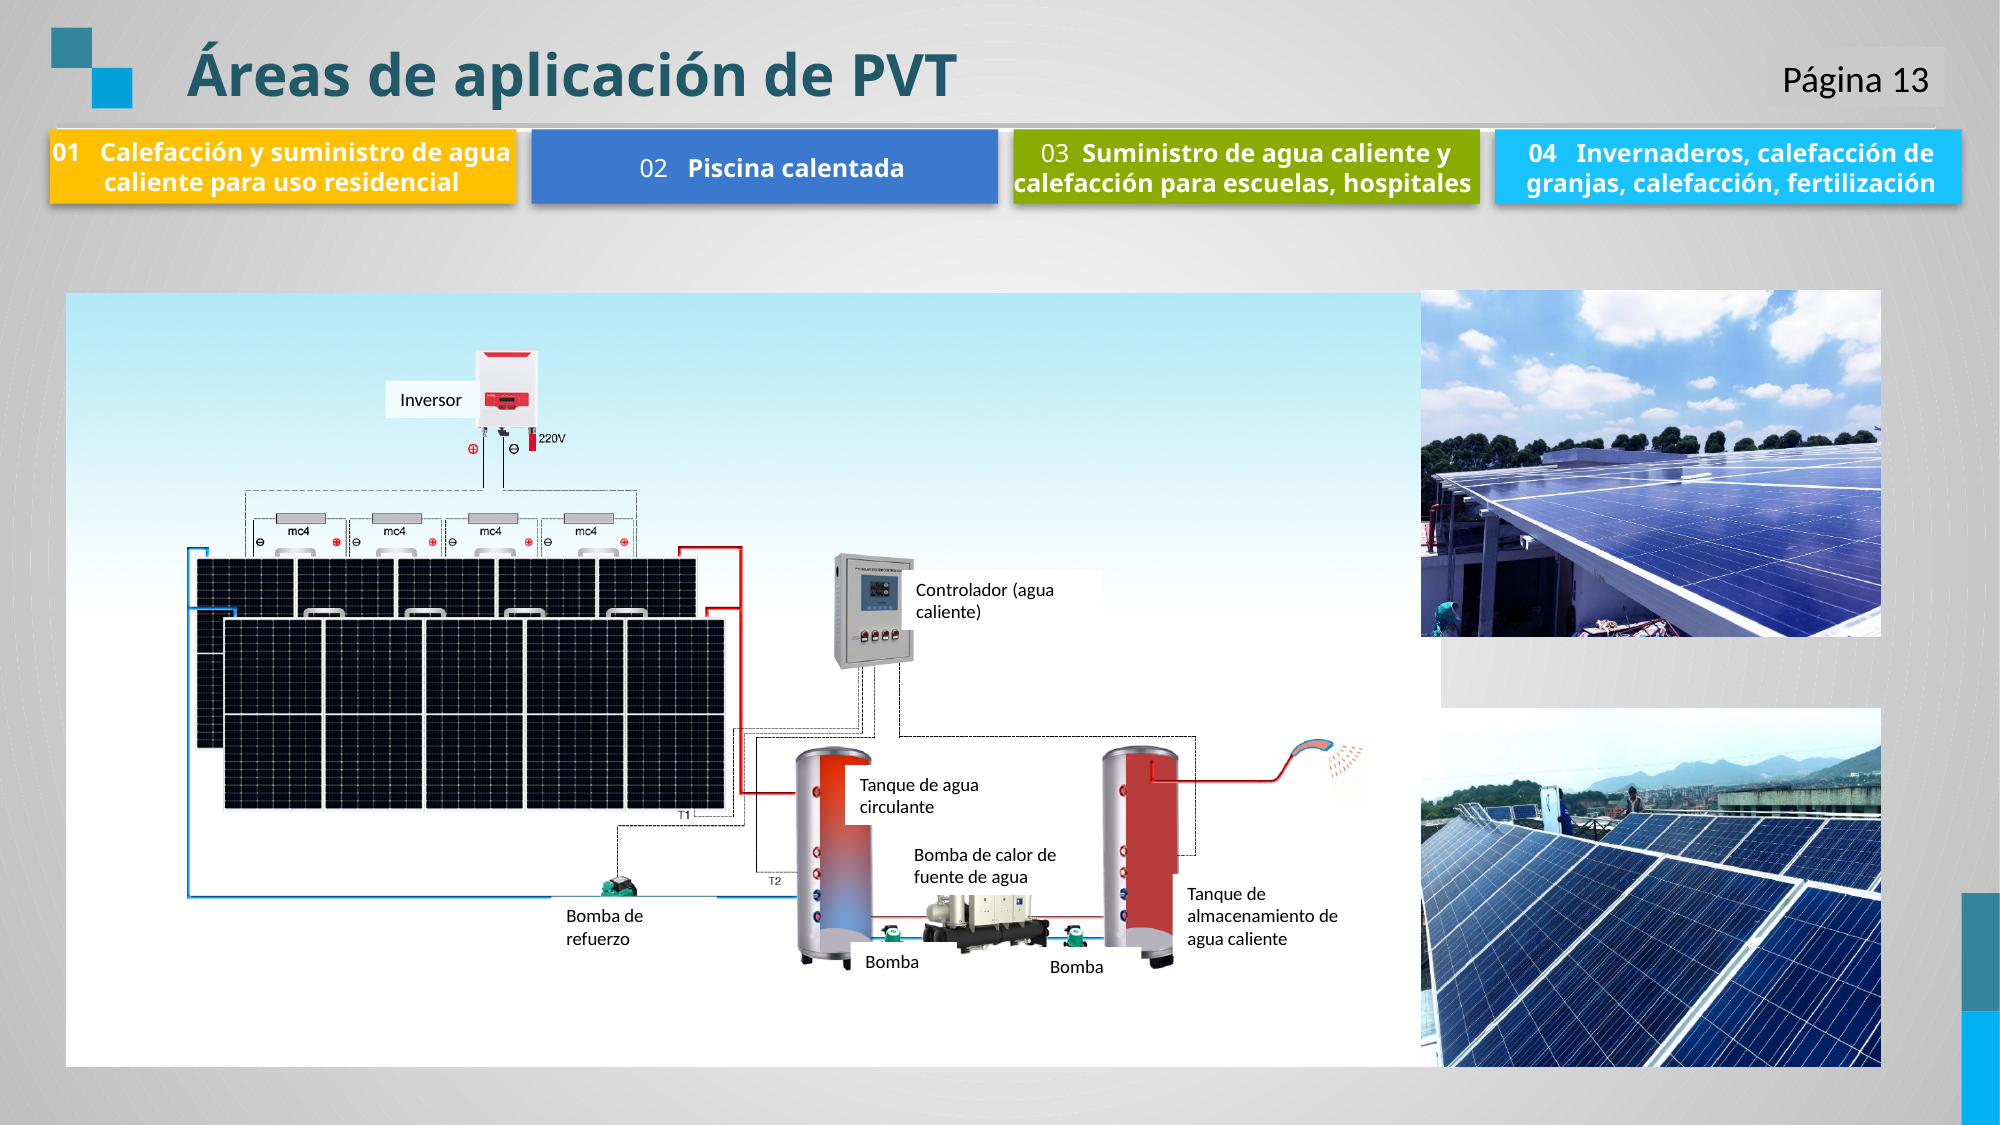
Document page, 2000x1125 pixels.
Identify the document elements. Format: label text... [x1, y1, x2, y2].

text_box [530, 127, 1000, 206]
text_box [1493, 127, 1964, 137]
text_box 02 Piscina calentada [539, 152, 1006, 183]
text_box [1011, 127, 1482, 206]
text_box 04 Invernaderos, calefacción de granjas, calefacción, fertilización [1490, 137, 1973, 198]
text_box Página 13 [1767, 47, 1945, 107]
text_box [48, 127, 519, 206]
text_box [66, 290, 1881, 1067]
text_box 03 Suministro de agua caliente y calefacción para escuelas, hospitales [1013, 137, 1480, 198]
text_box [1493, 198, 1964, 206]
text_box 01 Calefacción y suministro de agua caliente para uso residencial [48, 136, 516, 197]
text_box Áreas de aplicación de PVT [172, 30, 1000, 116]
